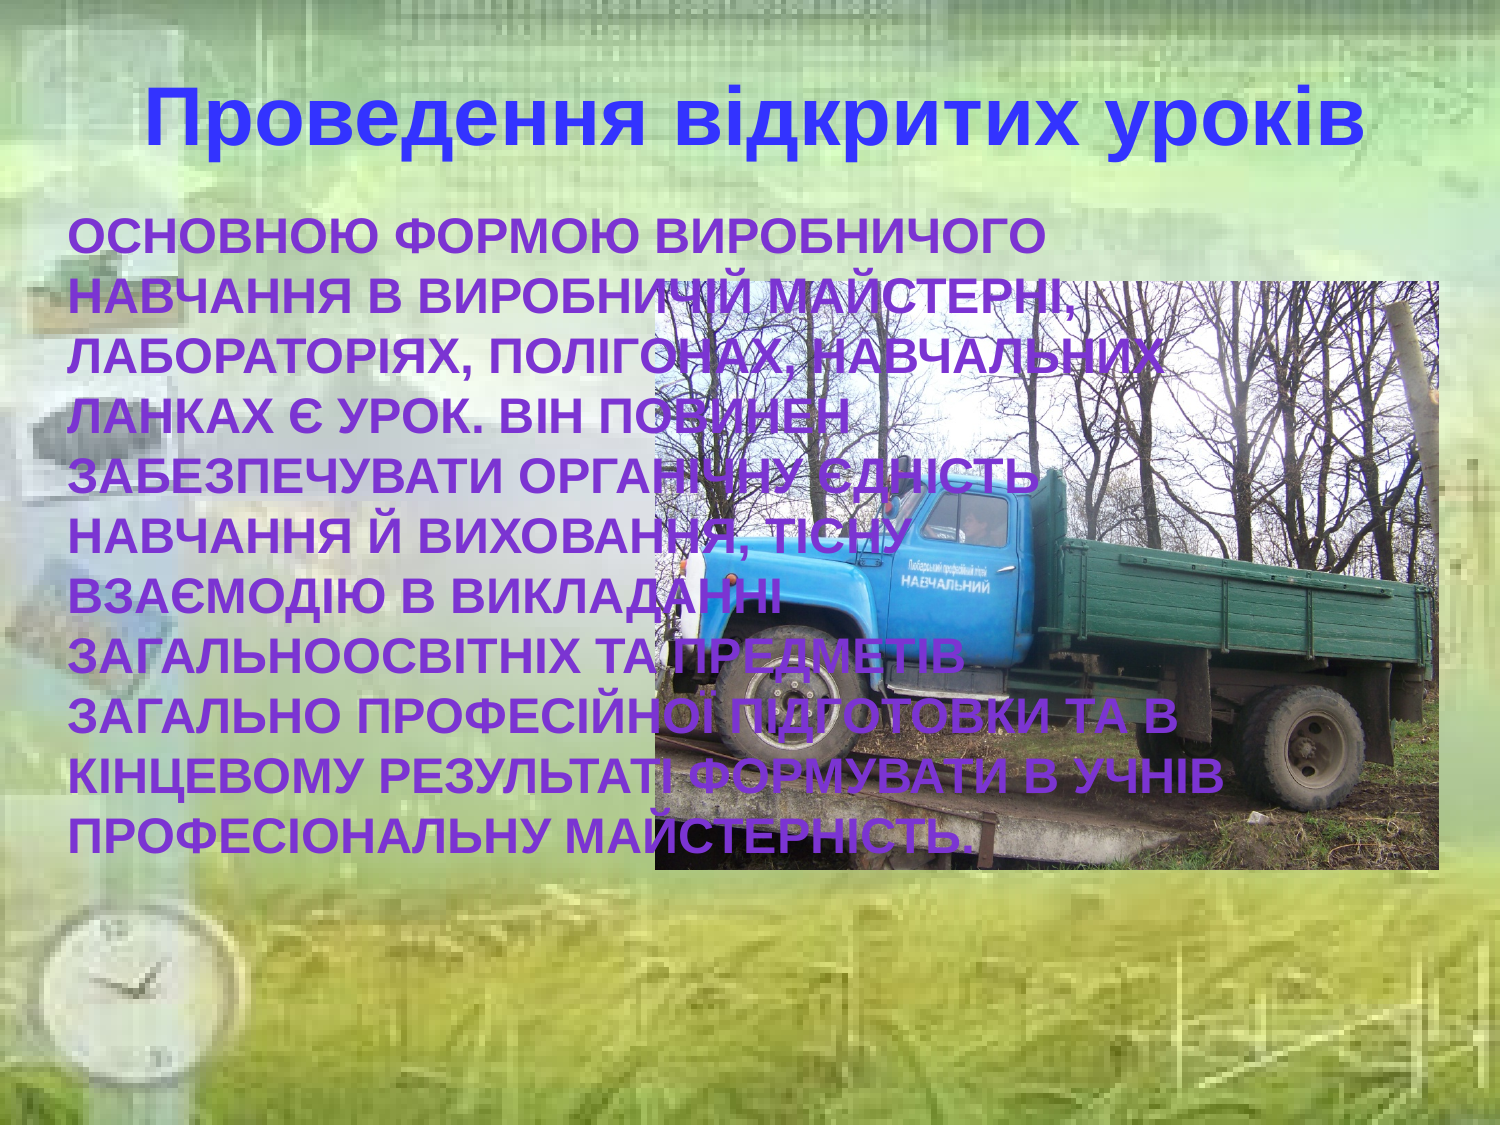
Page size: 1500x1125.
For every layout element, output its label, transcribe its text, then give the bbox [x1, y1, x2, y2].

picture [0, 0, 1500, 1125]
text_box Проведення відкритих уроків [70, 82, 1442, 167]
text_box Основною формою виробничого навчання в виробничій майстерні, лабораторіях, полігонах, навчальних ланках є урок. Він повинен забезпечувати органічну єдність навчання й виховання, тісну взаємодію в викладанні загальноосвітніх та предметів загально професійної підготовки та в кінцевому результаті формувати в учнів професіональну майстерність. [53, 196, 1243, 871]
